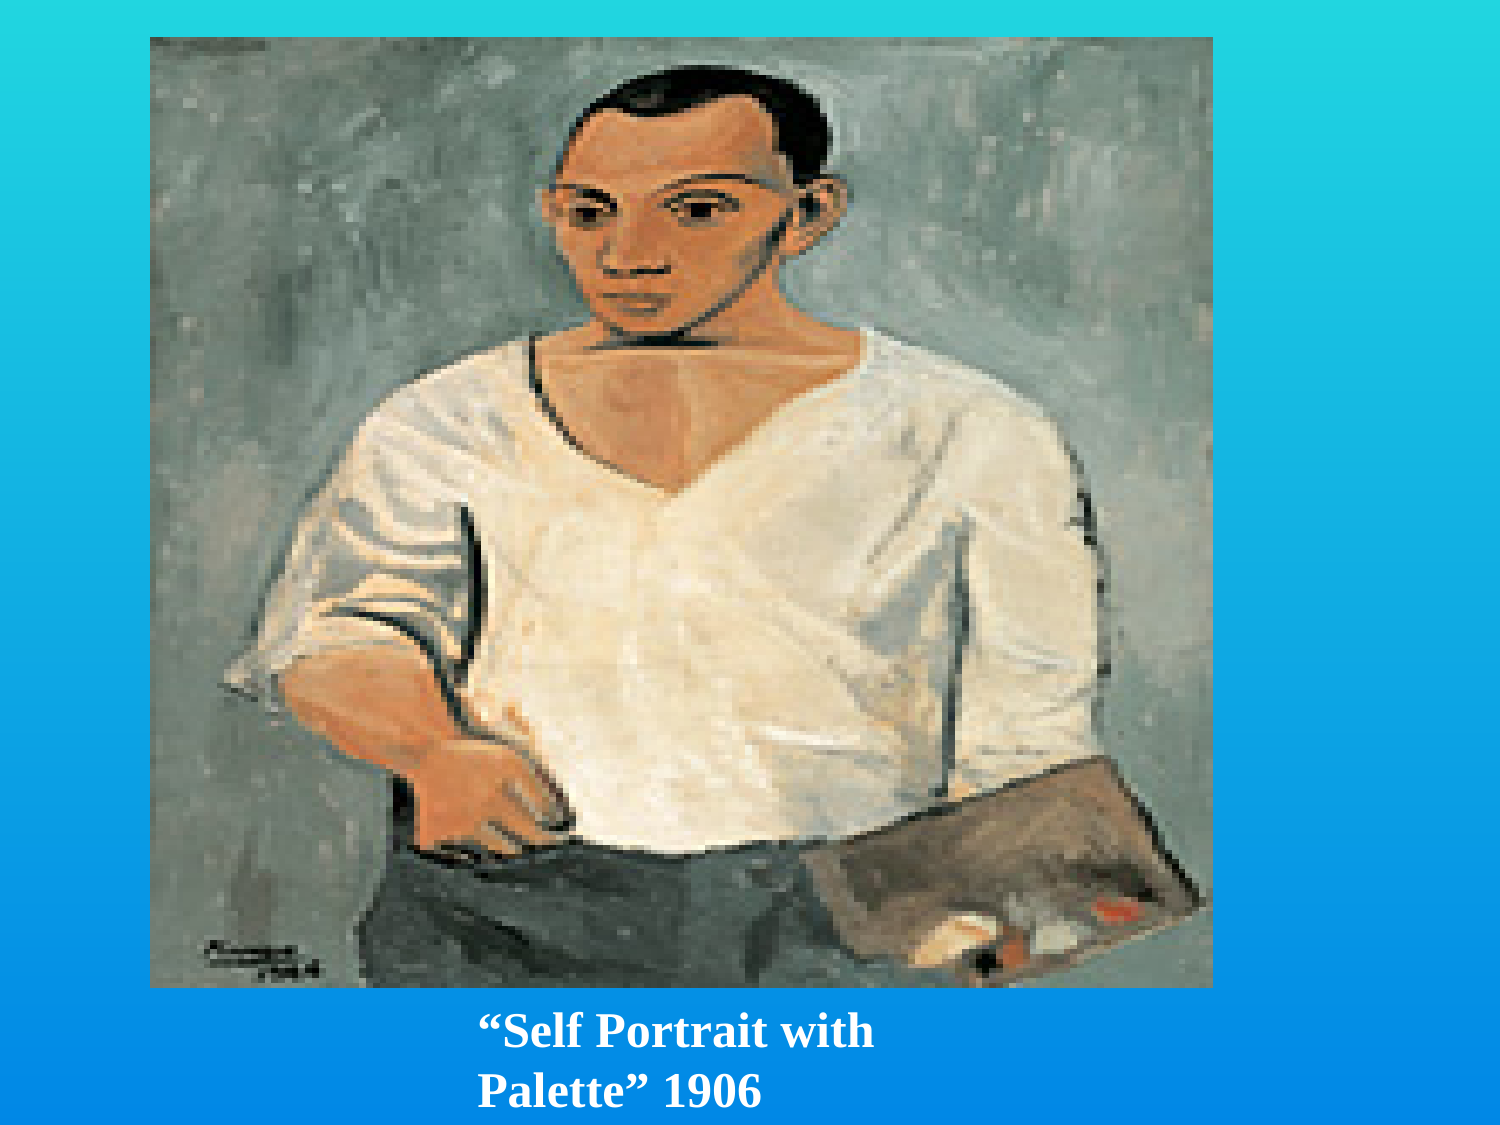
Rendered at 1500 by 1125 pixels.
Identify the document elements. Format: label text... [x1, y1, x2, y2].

picture [0, 37, 1500, 988]
picture [144, 891, 148, 902]
text_box “Self Portrait with Palette” 1906 [462, 997, 1050, 1125]
